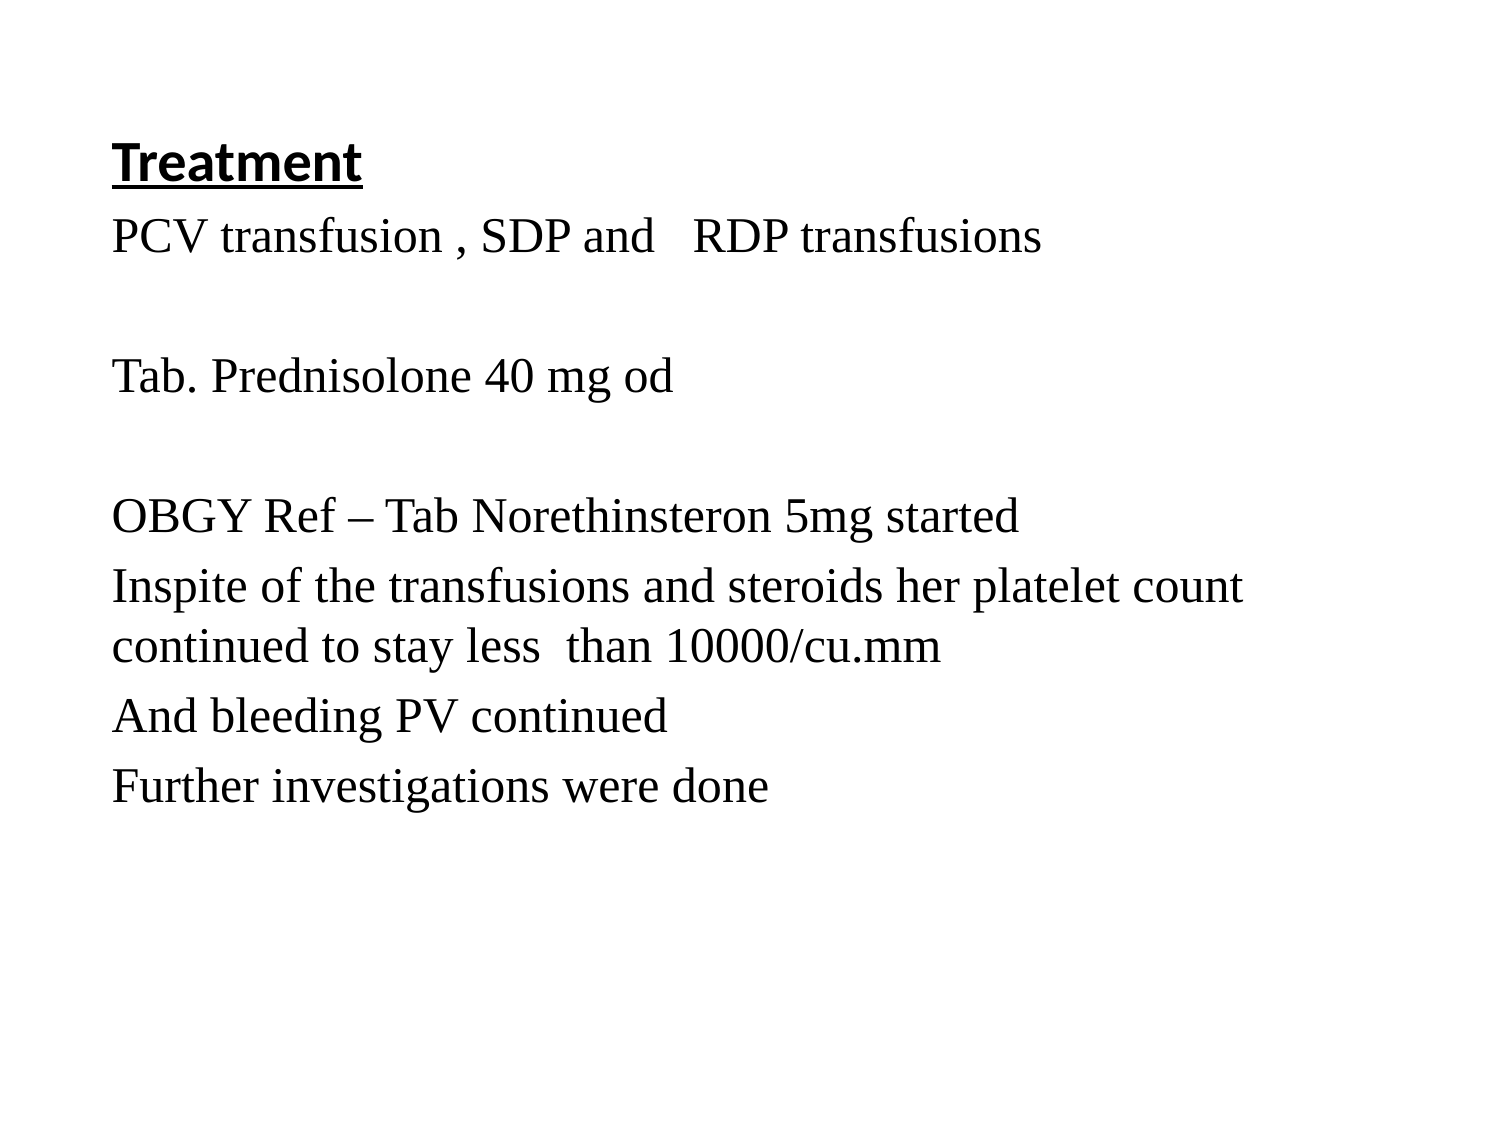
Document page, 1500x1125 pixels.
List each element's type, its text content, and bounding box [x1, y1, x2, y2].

list Treatment PCV transfusion , SDP and RDP transfusions Tab. Prednisolone 40 mg od OBGY Ref – Tab Norethinsteron 5mg started Inspite of the transfusions and steroids her platelet count continued to stay less than 10000/cu.mm And bleeding PV continued Further investigations were done [96, 115, 1391, 1015]
